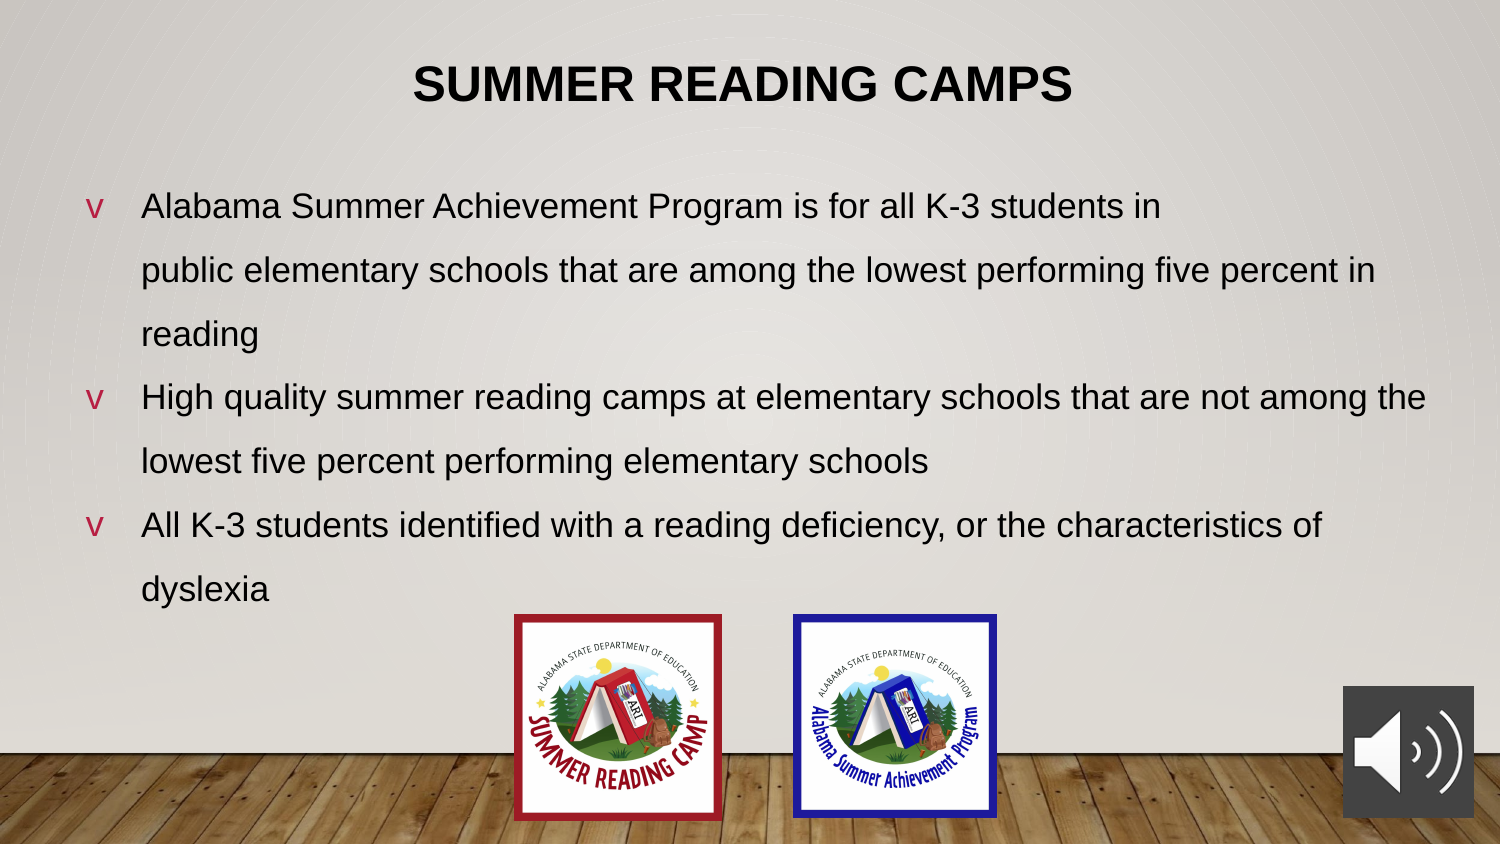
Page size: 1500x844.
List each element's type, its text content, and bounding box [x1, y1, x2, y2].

list Alabama Summer Achievement Program is for all K-3 students in public elementary schools that are among the lowest performing five percent in reading High quality summer reading camps at elementary schools that are not among the lowest five percent performing elementary schools All K-3 students identified with a reading deficiency, or the characteristics of dyslexia [51, 146, 1449, 697]
picture [0, 613, 1500, 844]
title SUMMER READING CAMPS [51, 36, 1449, 146]
